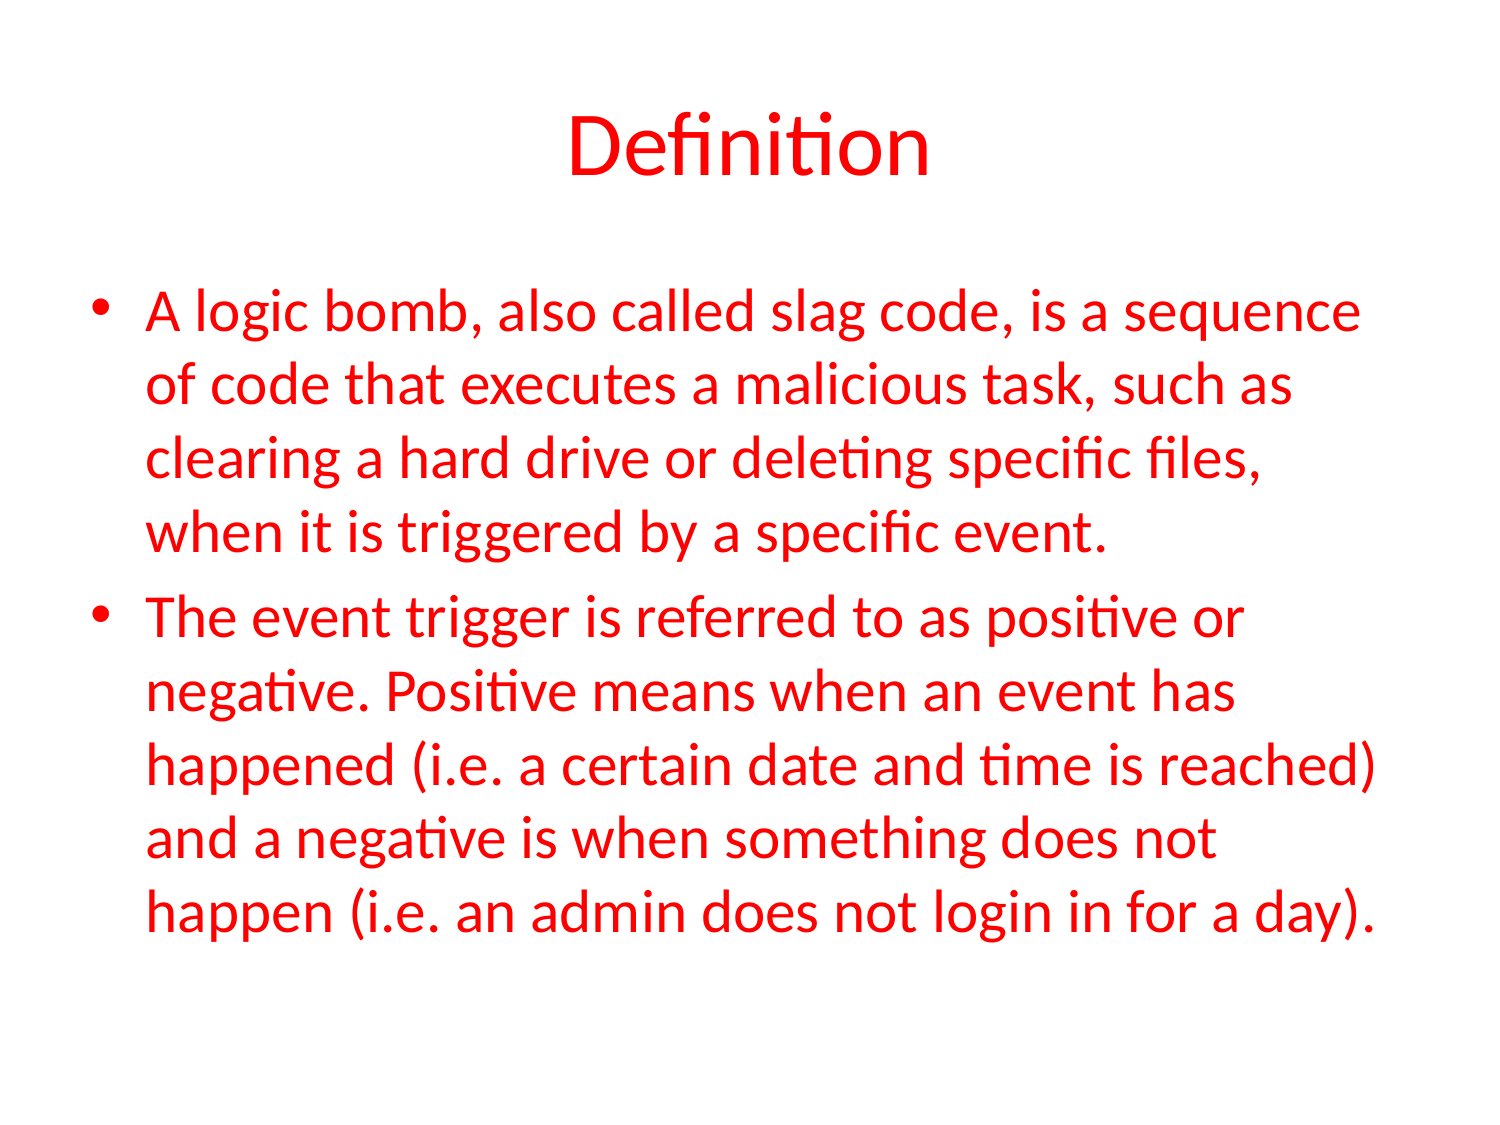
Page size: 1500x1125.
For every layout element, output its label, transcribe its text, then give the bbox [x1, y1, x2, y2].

title Definition [75, 45, 1425, 233]
list A logic bomb, also called slag code, is a sequence of code that executes a malicious task, such as clearing a hard drive or deleting specific files, when it is triggered by a specific event. The event trigger is referred to as positive or negative. Positive means when an event has happened (i.e. a certain date and time is reached) and a negative is when something does not happen (i.e. an admin does not login in for a day). [75, 262, 1425, 1005]
